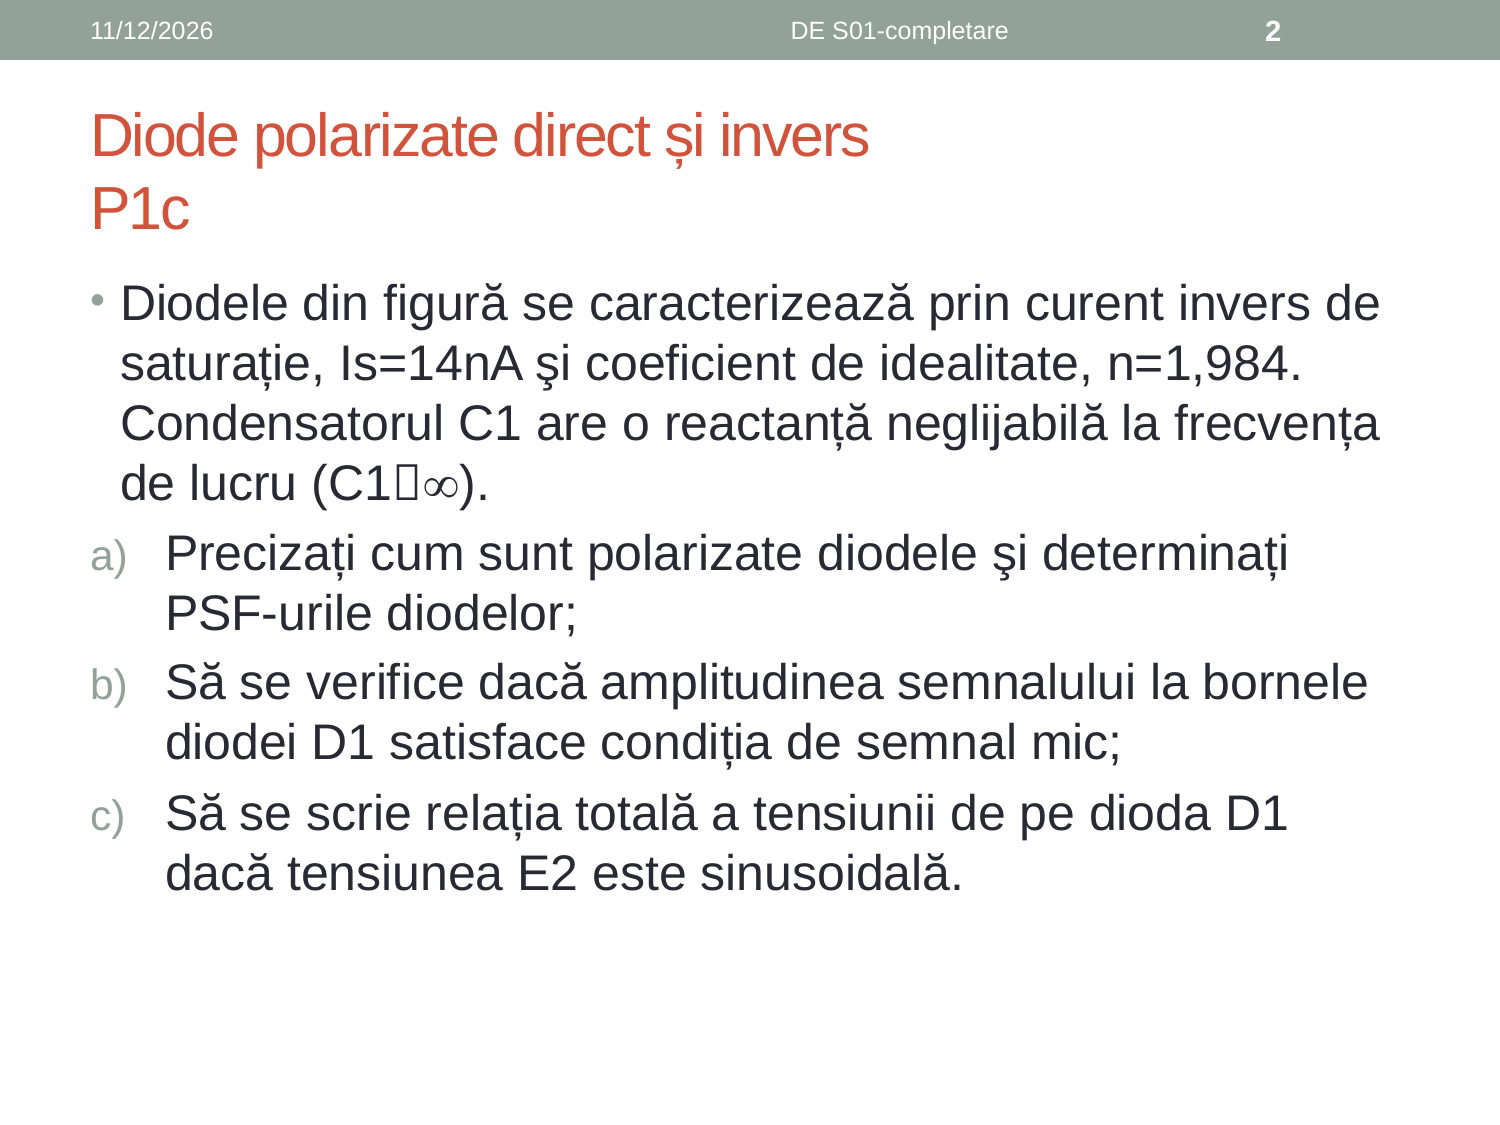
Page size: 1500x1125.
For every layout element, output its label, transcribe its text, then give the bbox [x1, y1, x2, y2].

slide_number 2 [1250, 3, 1425, 57]
list Diodele din figură se caracterizează prin curent invers de saturație, Is=14nA şi coeficient de idealitate, n=1,984. Condensatorul C1 are o reactanță neglijabilă la frecvența de lucru (C1). Precizați cum sunt polarizate diodele şi determinați PSF-urile diodelor; Să se verifice dacă amplitudinea semnalului la bornele diodei D1 satisface condiția de semnal mic; Să se scrie relația totală a tensiunii de pe dioda D1 dacă tensiunea E2 este sinusoidală. [75, 262, 1425, 1063]
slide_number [75, 3, 550, 57]
footer DE S01-completare [562, 3, 1238, 57]
title Diode polarizate direct și invers P1c [75, 87, 1425, 250]
